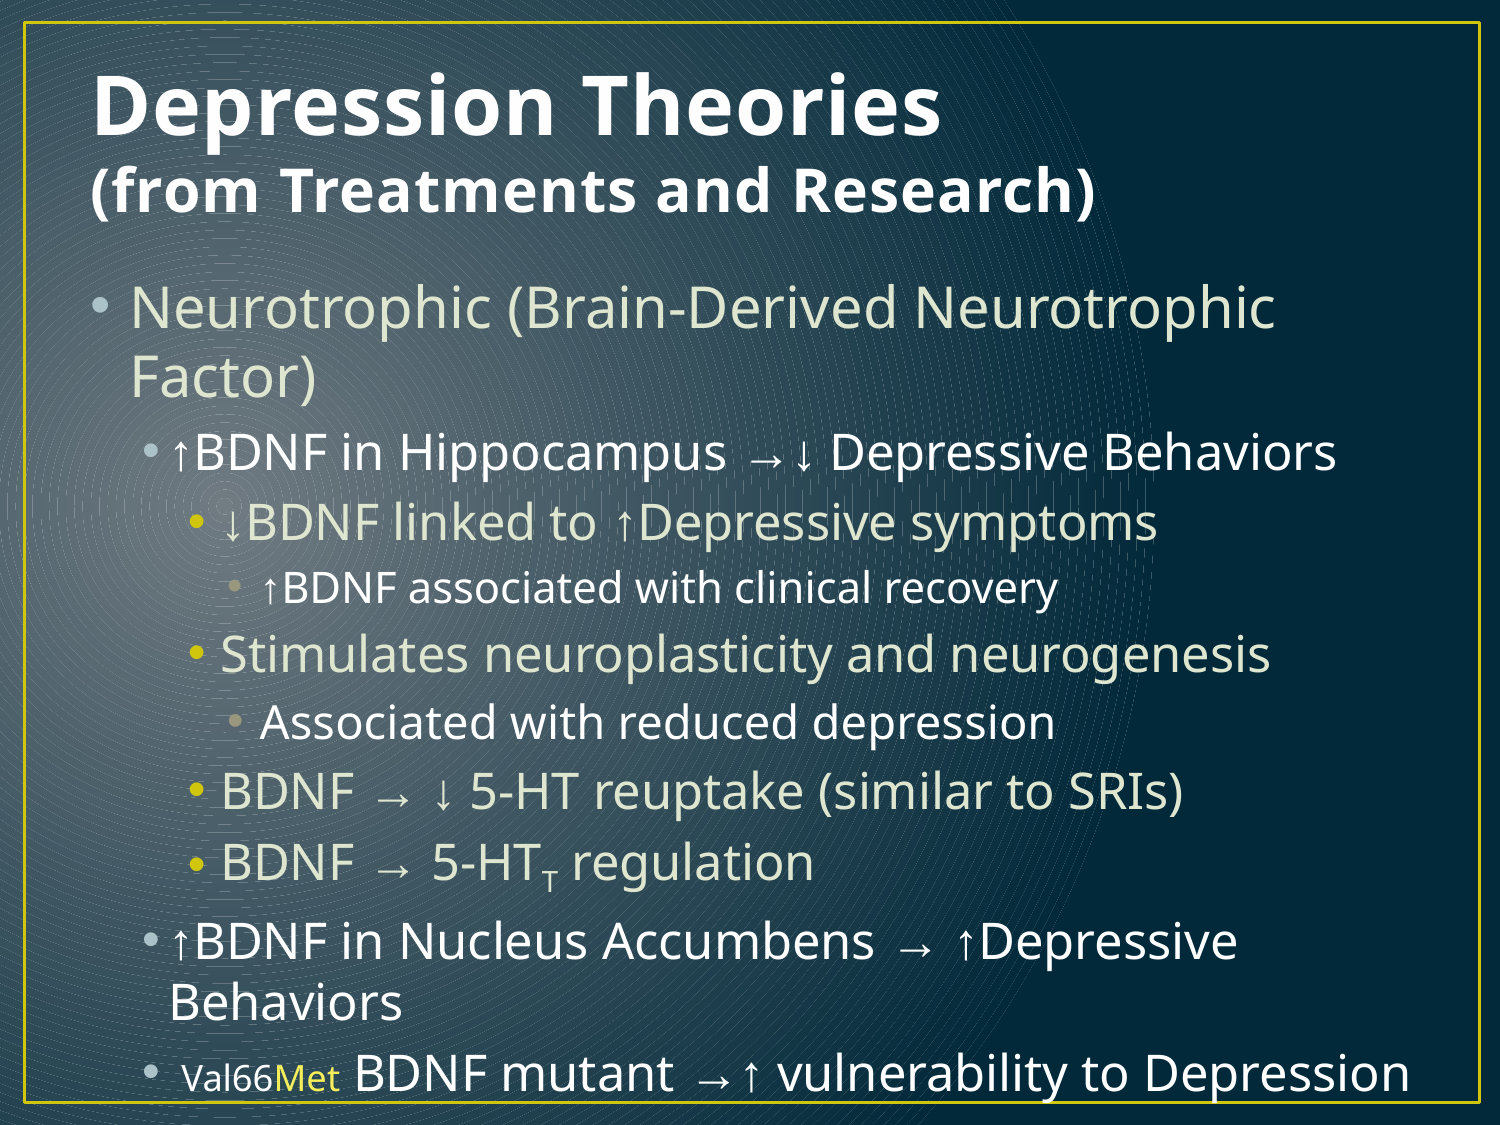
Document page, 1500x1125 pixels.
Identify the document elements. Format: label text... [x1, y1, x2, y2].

title Depression Theories (from Treatments and Research) [75, 45, 1425, 233]
list Neurotrophic (Brain-Derived Neurotrophic Factor) ↑BDNF in Hippocampus →↓ Depressive Behaviors ↓BDNF linked to ↑Depressive symptoms ↑BDNF associated with clinical recovery Stimulates neuroplasticity and neurogenesis Associated with reduced depression BDNF → ↓ 5-HT reuptake (similar to SRIs) BDNF → 5-HTT regulation ↑BDNF in Nucleus Accumbens → ↑Depressive Behaviors Val66Met BDNF mutant →↑ vulnerability to Depression [75, 262, 1475, 1125]
